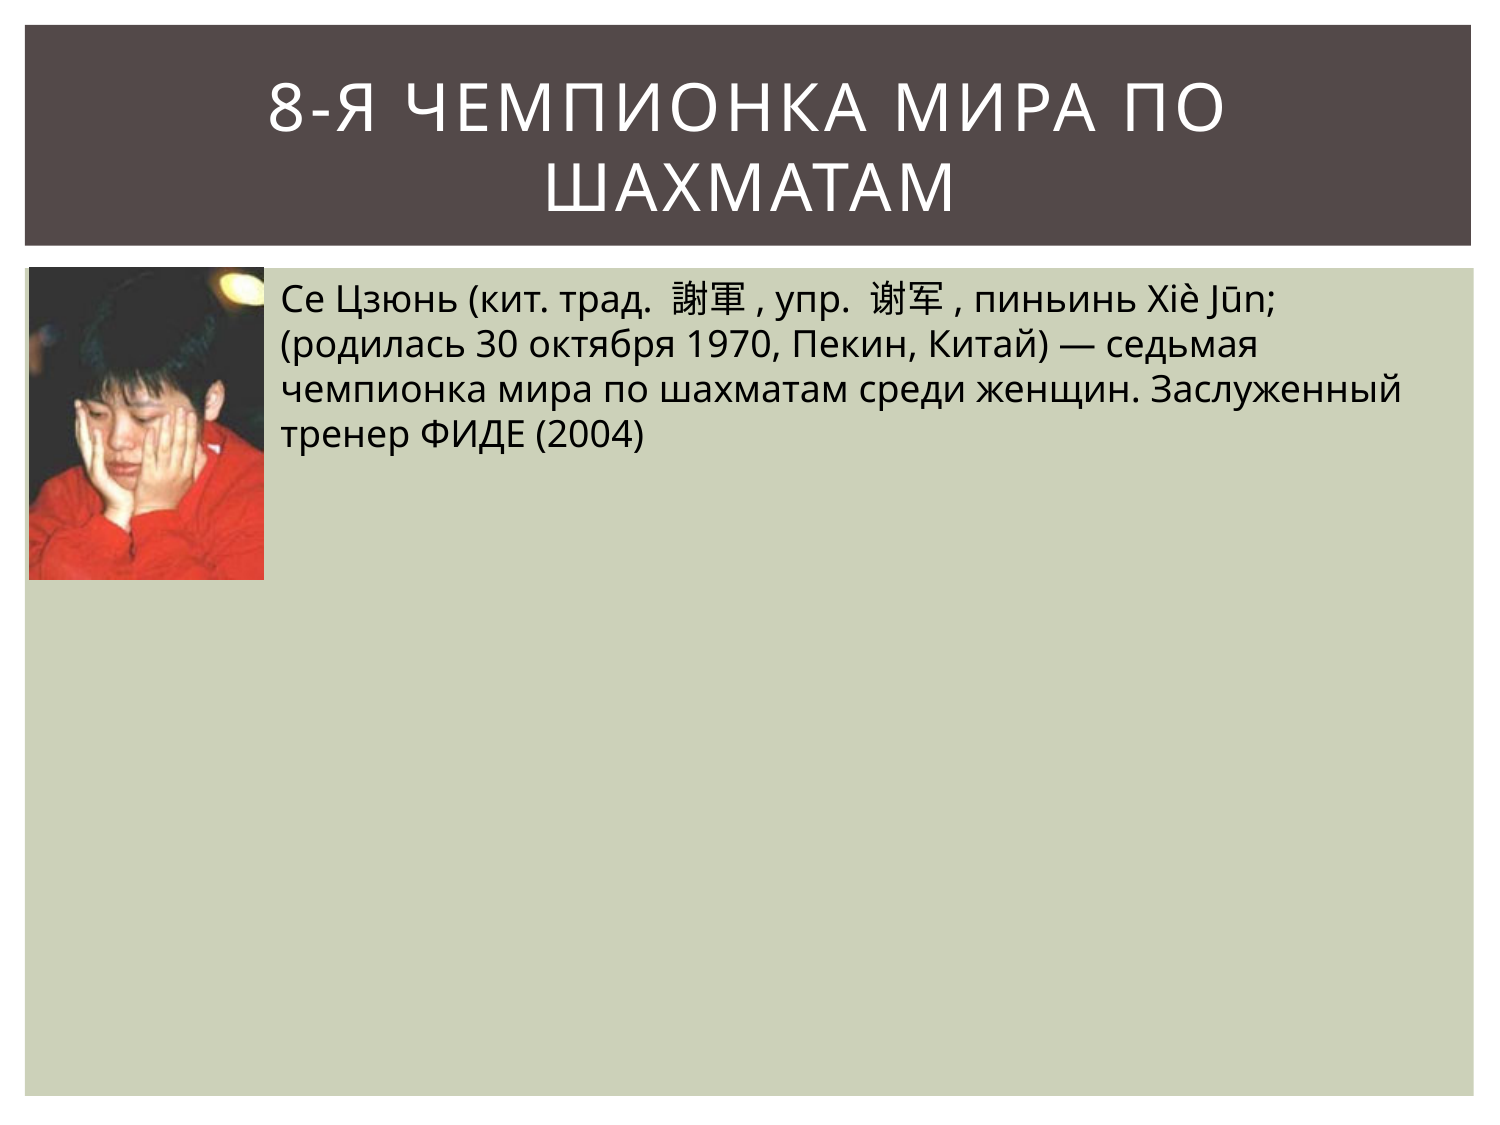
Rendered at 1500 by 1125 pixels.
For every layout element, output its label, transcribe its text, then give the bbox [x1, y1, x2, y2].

title 8-я чемпионка мира по шахматам [62, 58, 1438, 232]
text_box Се Цзюнь (кит. трад. 謝軍, упр. 谢军, пиньинь Xiè Jūn; (родилась 30 октября 1970, Пекин, Китай) — седьмая чемпионка мира по шахматам среди женщин. Заслуженный тренер ФИДЕ (2004) [265, 267, 1471, 462]
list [29, 266, 265, 580]
